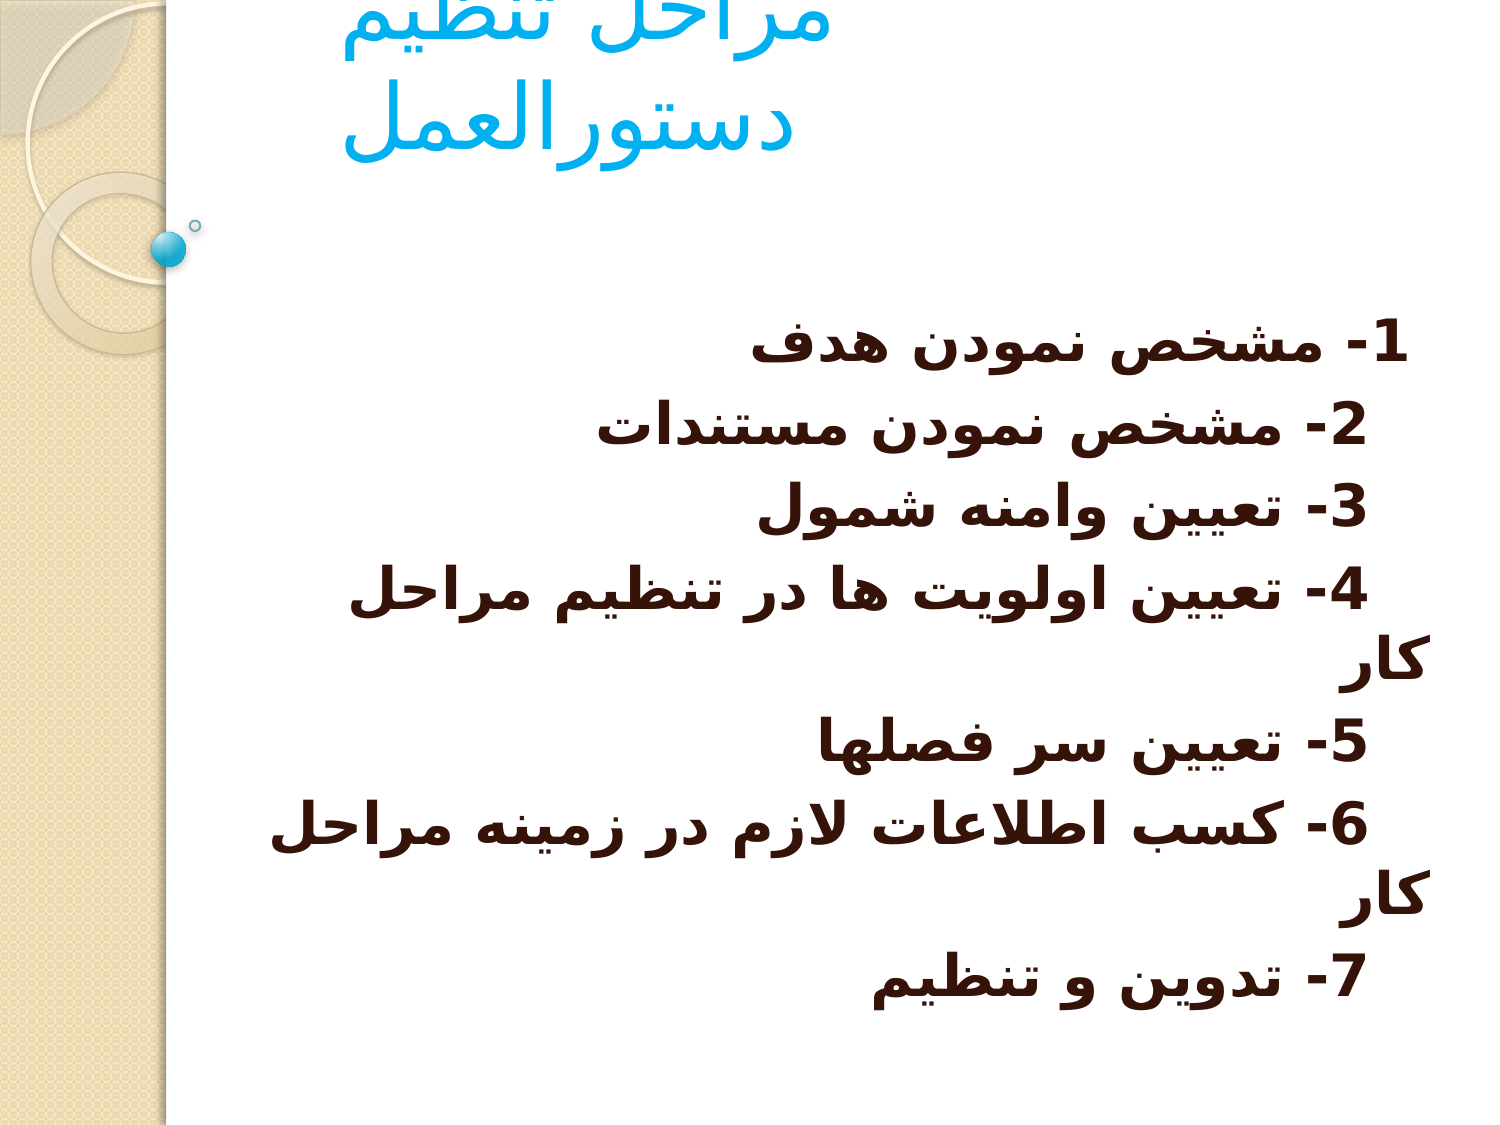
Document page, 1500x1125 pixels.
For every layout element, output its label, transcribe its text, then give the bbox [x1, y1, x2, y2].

title مراحل تنظيم دستورالعمل [324, 0, 1190, 176]
subtitle 1- مشخص نمودن هدف 2- مشخص نمودن مستندات 3- تعيين وامنه شمول 4- تعيين اولويت ها در تنظيم مراحل كار 5- تعيين سر فصلها 6- كسب اطلاعات لازم در زمينه مراحل كار 7- تدوين و تنظيم [234, 303, 1450, 591]
